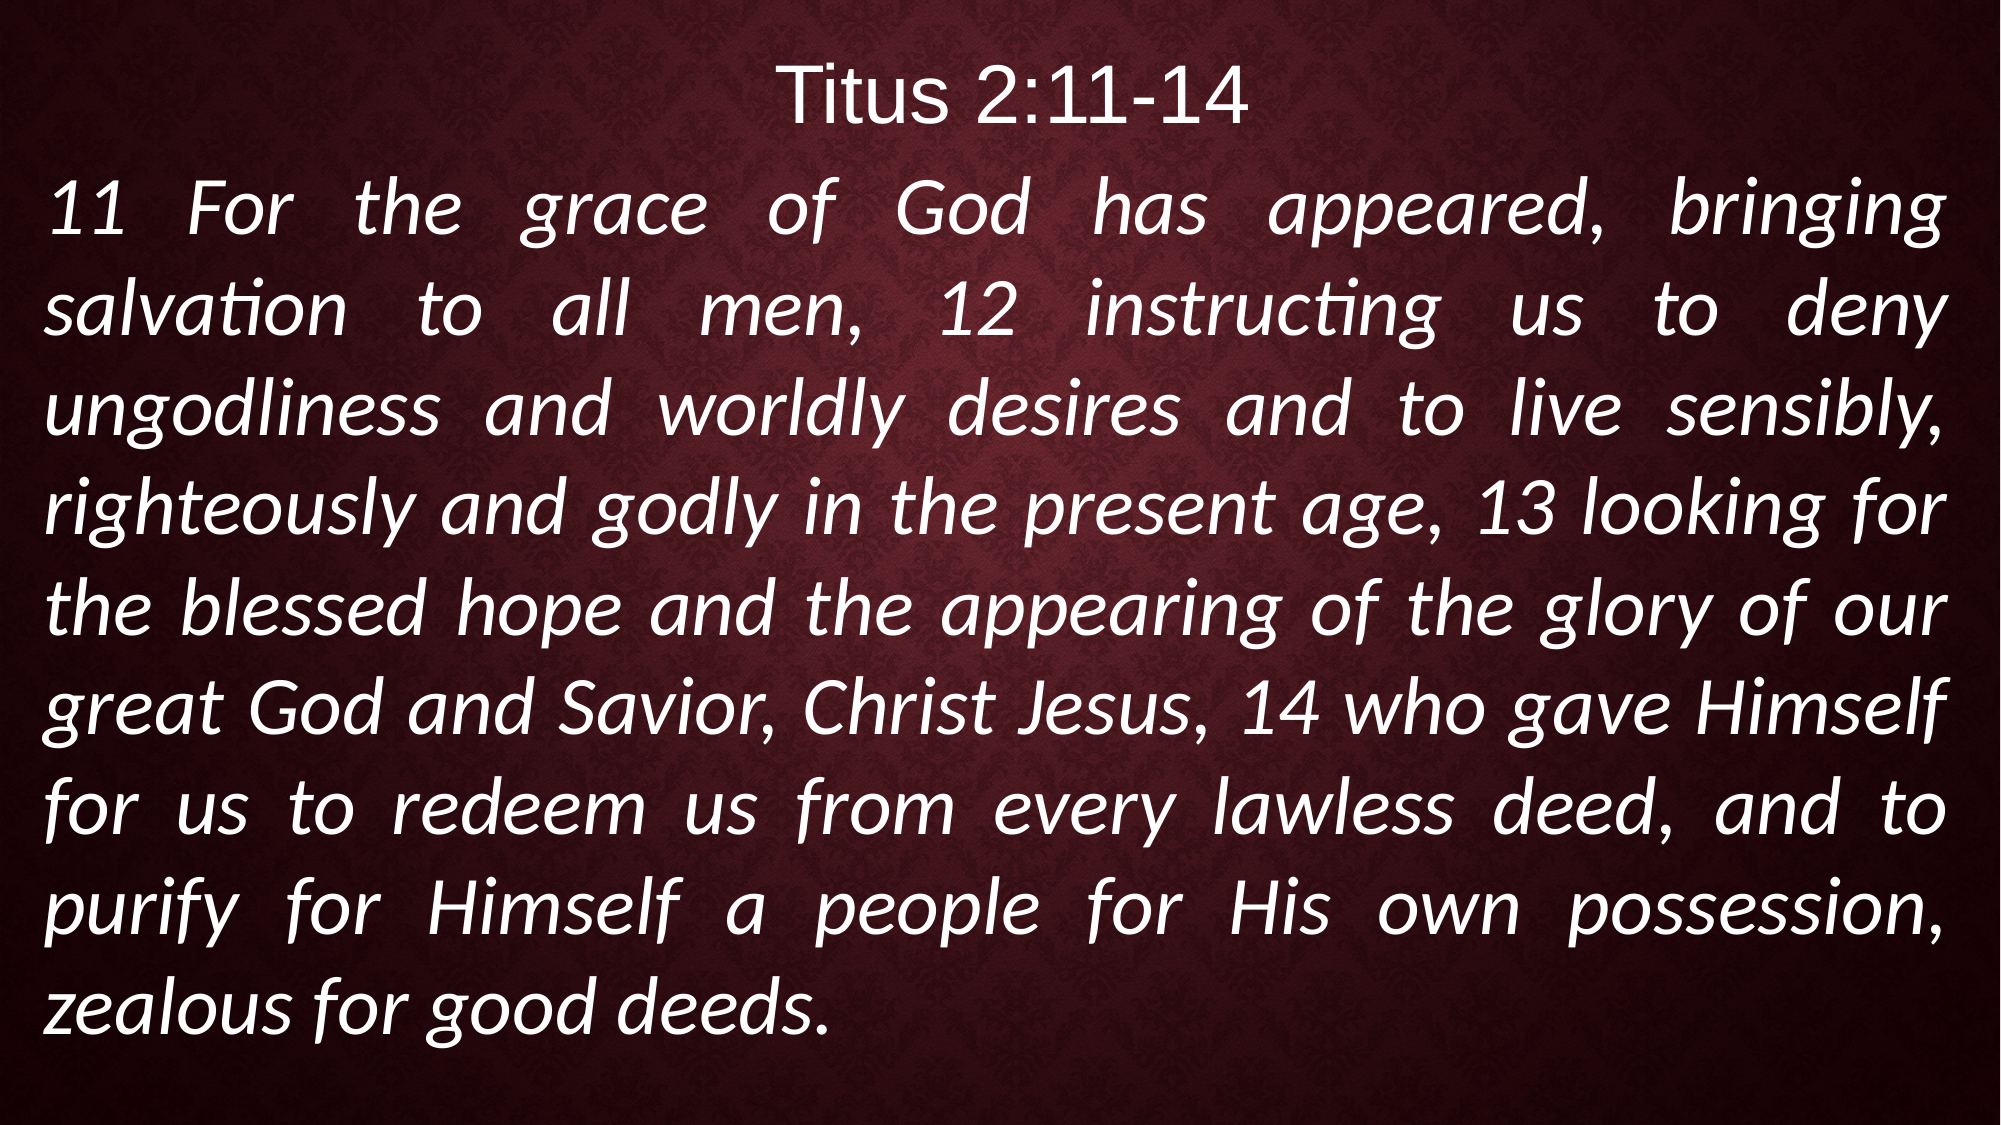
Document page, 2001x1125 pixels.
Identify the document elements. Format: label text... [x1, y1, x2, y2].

text_box Titus 2:11-14 [53, 33, 1972, 148]
text_box 11 For the grace of God has appeared, bringing salvation to all men, 12 instructing us to deny ungodliness and worldly desires and to live sensibly, righteously and godly in the present age, 13 looking for the blessed hope and the appearing of the glory of our great God and Savior, Christ Jesus, 14 who gave Himself for us to redeem us from every lawless deed, and to purify for Himself a people for His own possession, zealous for good deeds. [28, 144, 1965, 1059]
